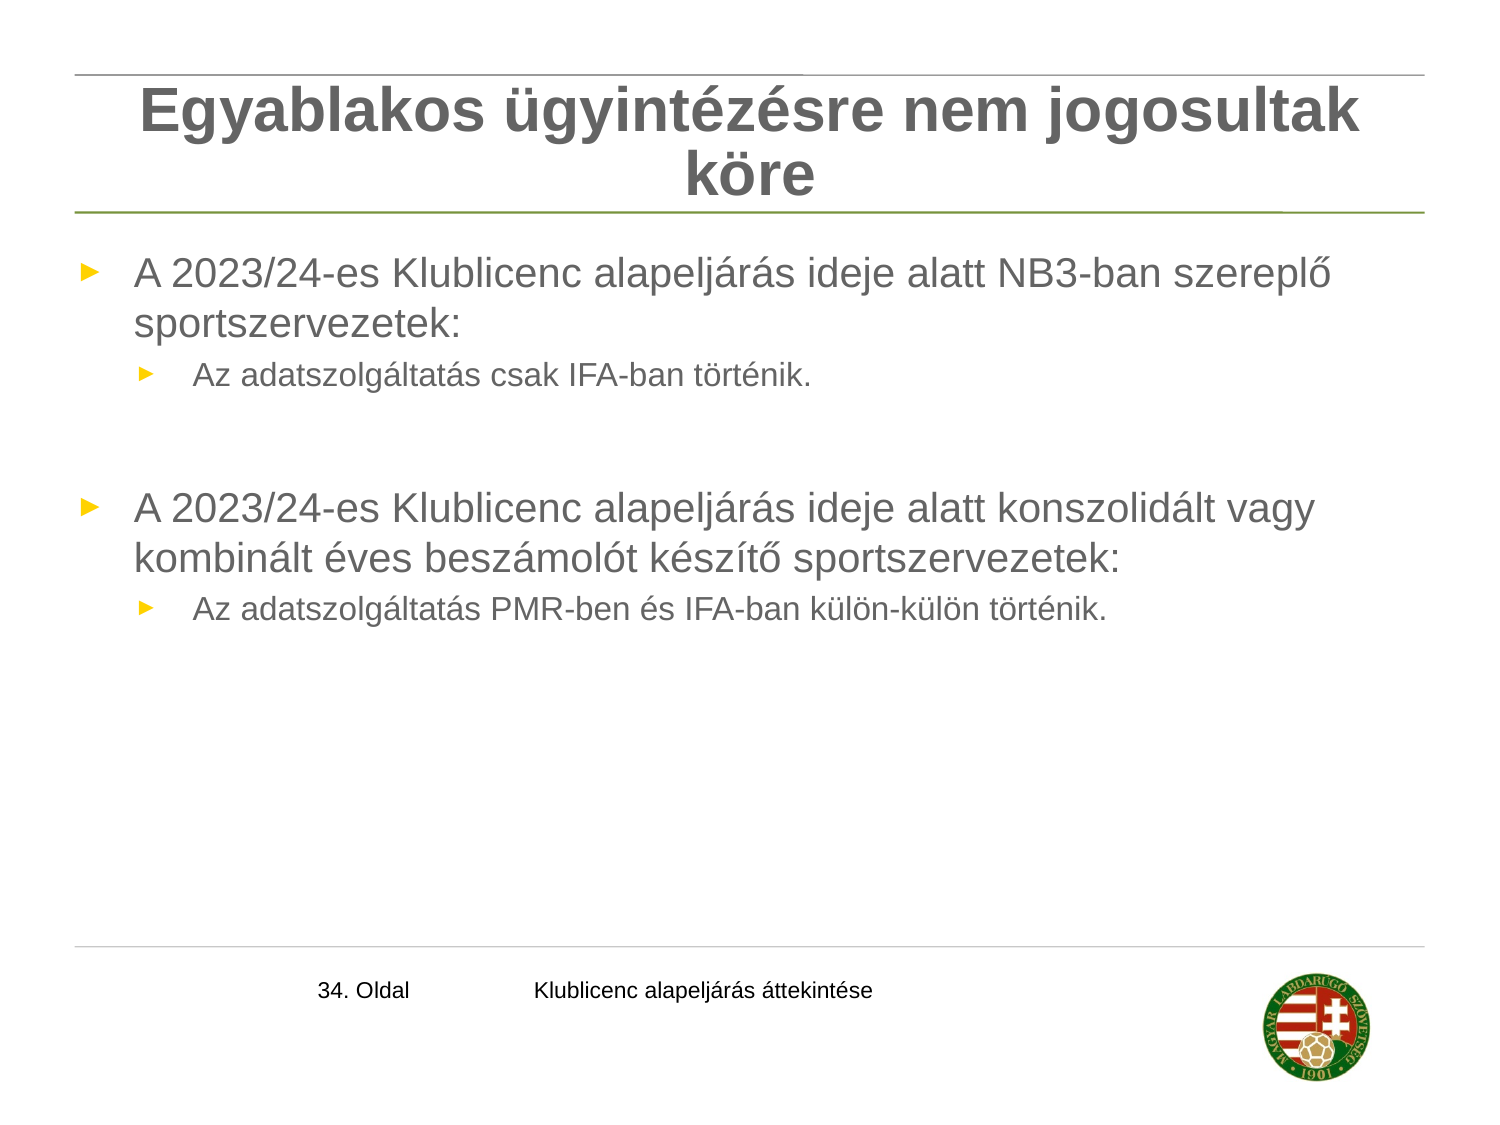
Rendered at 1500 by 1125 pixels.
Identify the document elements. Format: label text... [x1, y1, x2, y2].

list A 2023/24-es Klublicenc alapeljárás ideje alatt NB3-ban szereplő sportszervezetek: Az adatszolgáltatás csak IFA-ban történik. A 2023/24-es Klublicenc alapeljárás ideje alatt konszolidált vagy kombinált éves beszámolót készítő sportszervezetek: Az adatszolgáltatás PMR-ben és IFA-ban külön-külön történik. [74, 245, 1427, 938]
title Egyablakos ügyintézésre nem jogosultak köre [74, 74, 1426, 217]
picture [1262, 972, 1372, 1082]
